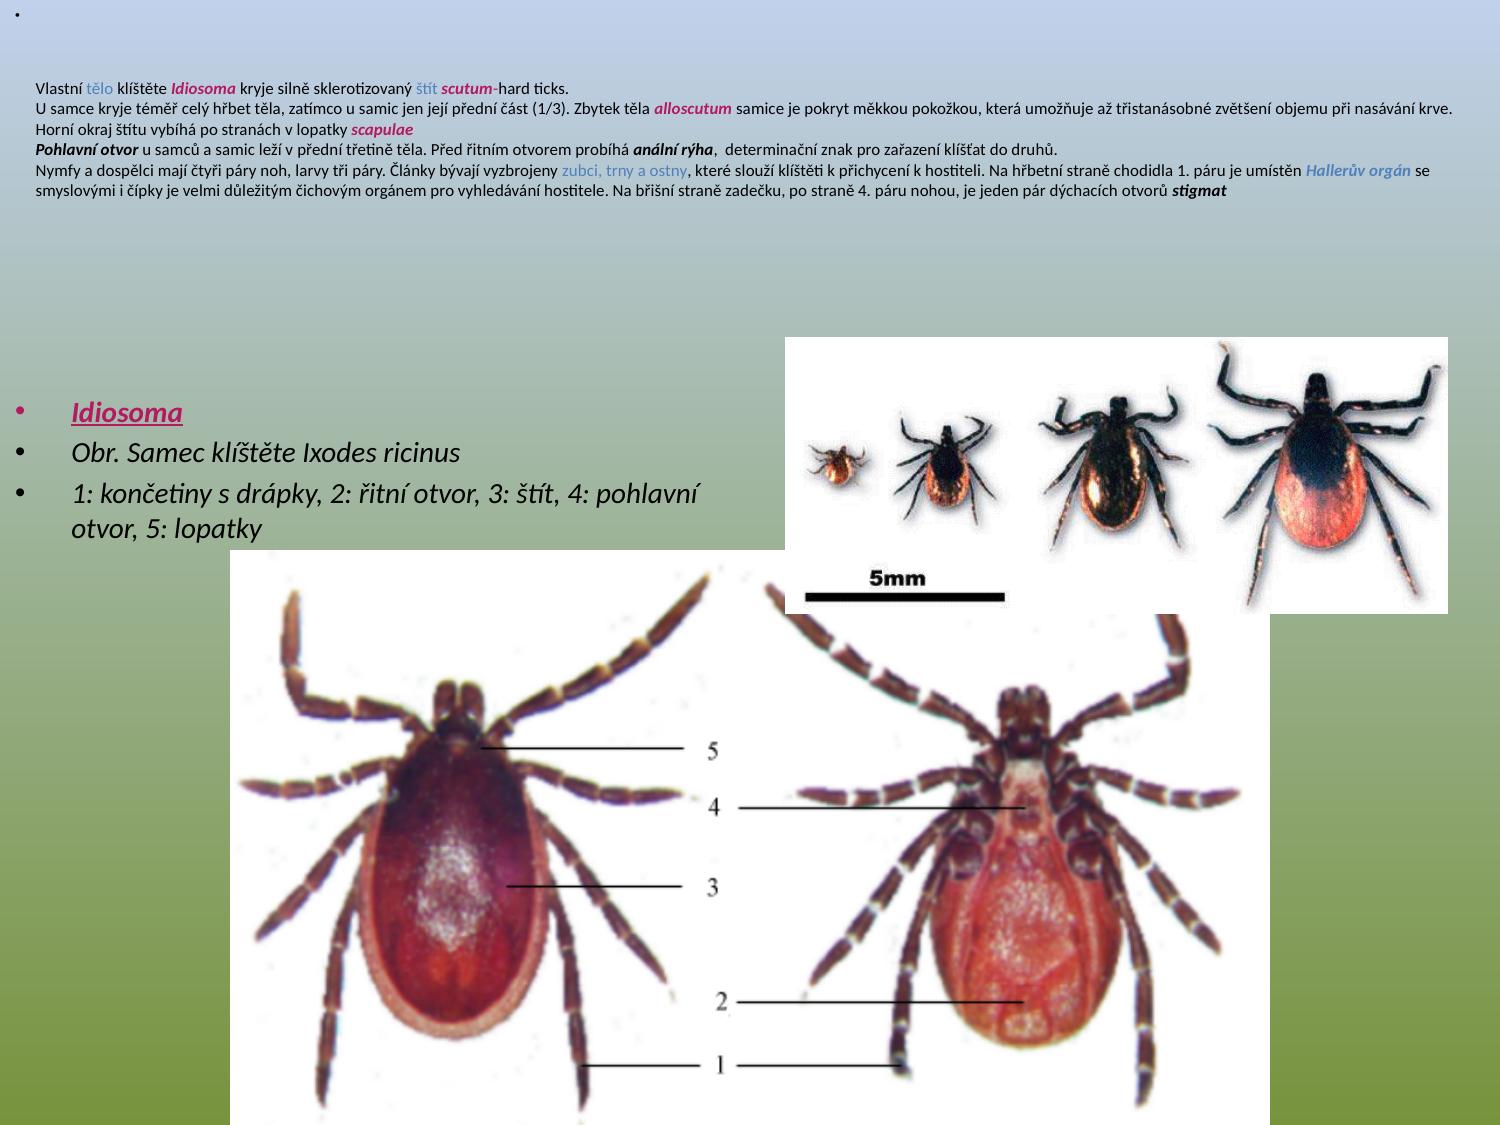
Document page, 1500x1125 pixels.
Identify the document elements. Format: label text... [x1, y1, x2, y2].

title Vlastní tělo klíštěte Idiosoma kryje silně sklerotizovaný štít scutum-hard ticks. U samce kryje téměř celý hřbet těla, zatímco u samic jen její přední část (1/3). Zbytek těla alloscutum samice je pokryt měkkou pokožkou, která umožňuje až třistanásobné zvětšení objemu při nasávání krve. Horní okraj štítu vybíhá po stranách v lopatky scapulae Pohlavní otvor u samců a samic leží v přední třetině těla. Před řitním otvorem probíhá anální rýha, determinační znak pro zařazení klíšťat do druhů. Nymfy a dospělci mají čtyři páry noh, larvy tři páry. Články bývají vyzbrojeny zubci, trny a ostny, které slouží klíštěti k přichycení k hostiteli. Na hřbetní straně chodidla 1. páru je umístěn Hallerův orgán se smyslovými i čípky je velmi důležitým čichovým orgánem pro vyhledávání hostitele. Na břišní straně zadečku, po straně 4. páru nohou, je jeden pár dýchacích otvorů stigmat [0, 0, 1500, 209]
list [785, 337, 1449, 614]
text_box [229, 550, 1270, 1125]
list Idiosoma Obr. Samec klíštěte Ixodes ricinus 1: končetiny s drápky, 2: řitní otvor, 3: štít, 4: pohlavní otvor, 5: lopatky [0, 385, 750, 603]
